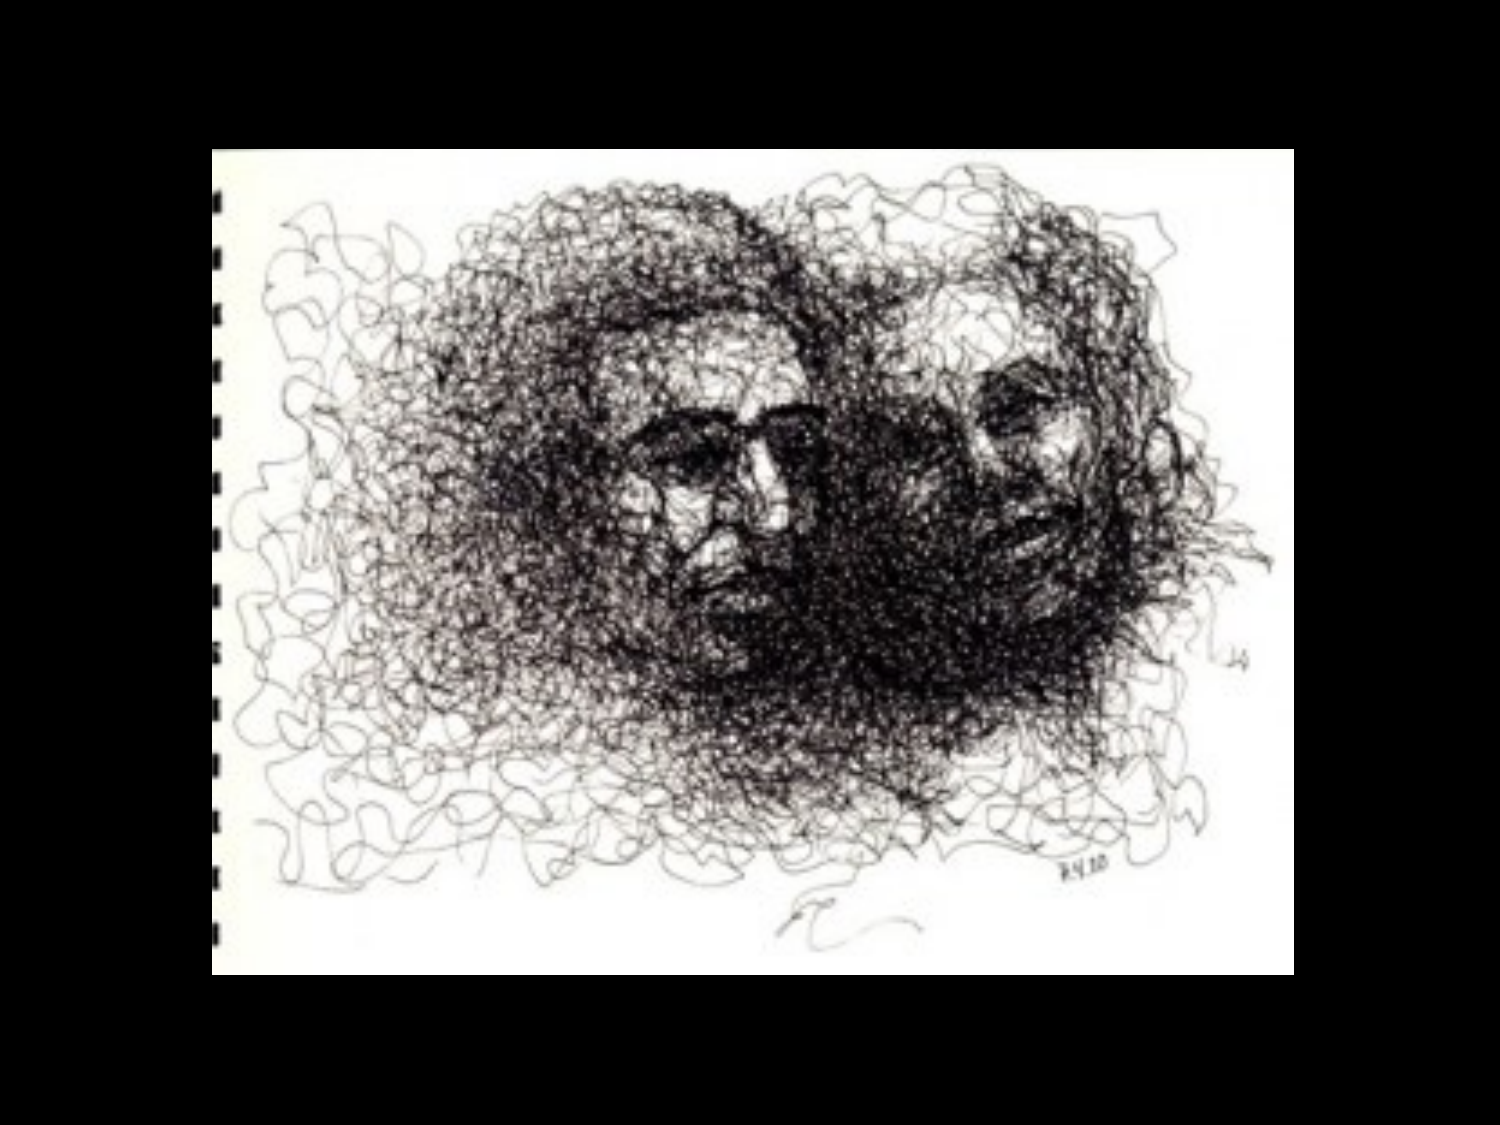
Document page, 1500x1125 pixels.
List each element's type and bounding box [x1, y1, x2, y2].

picture [212, 149, 1294, 976]
